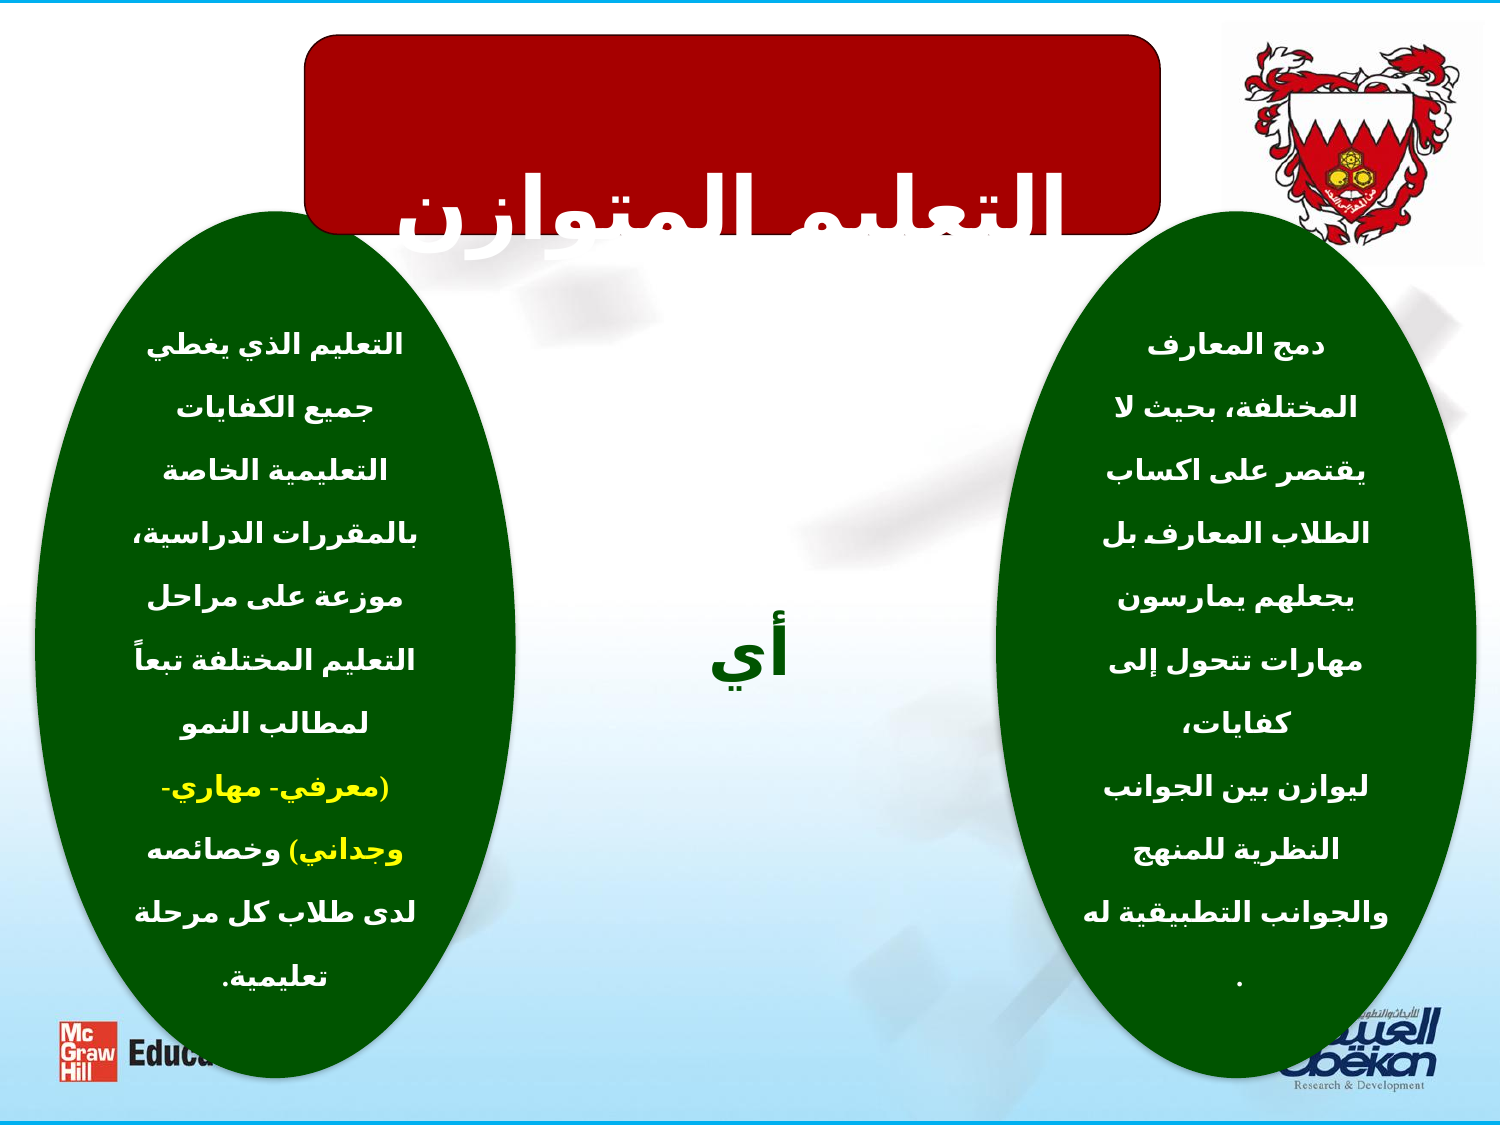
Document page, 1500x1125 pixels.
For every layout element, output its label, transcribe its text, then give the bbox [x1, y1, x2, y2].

text_box التعليم المتوازن [304, 35, 1161, 209]
picture [0, 4, 1500, 1120]
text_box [34, 211, 1477, 1079]
